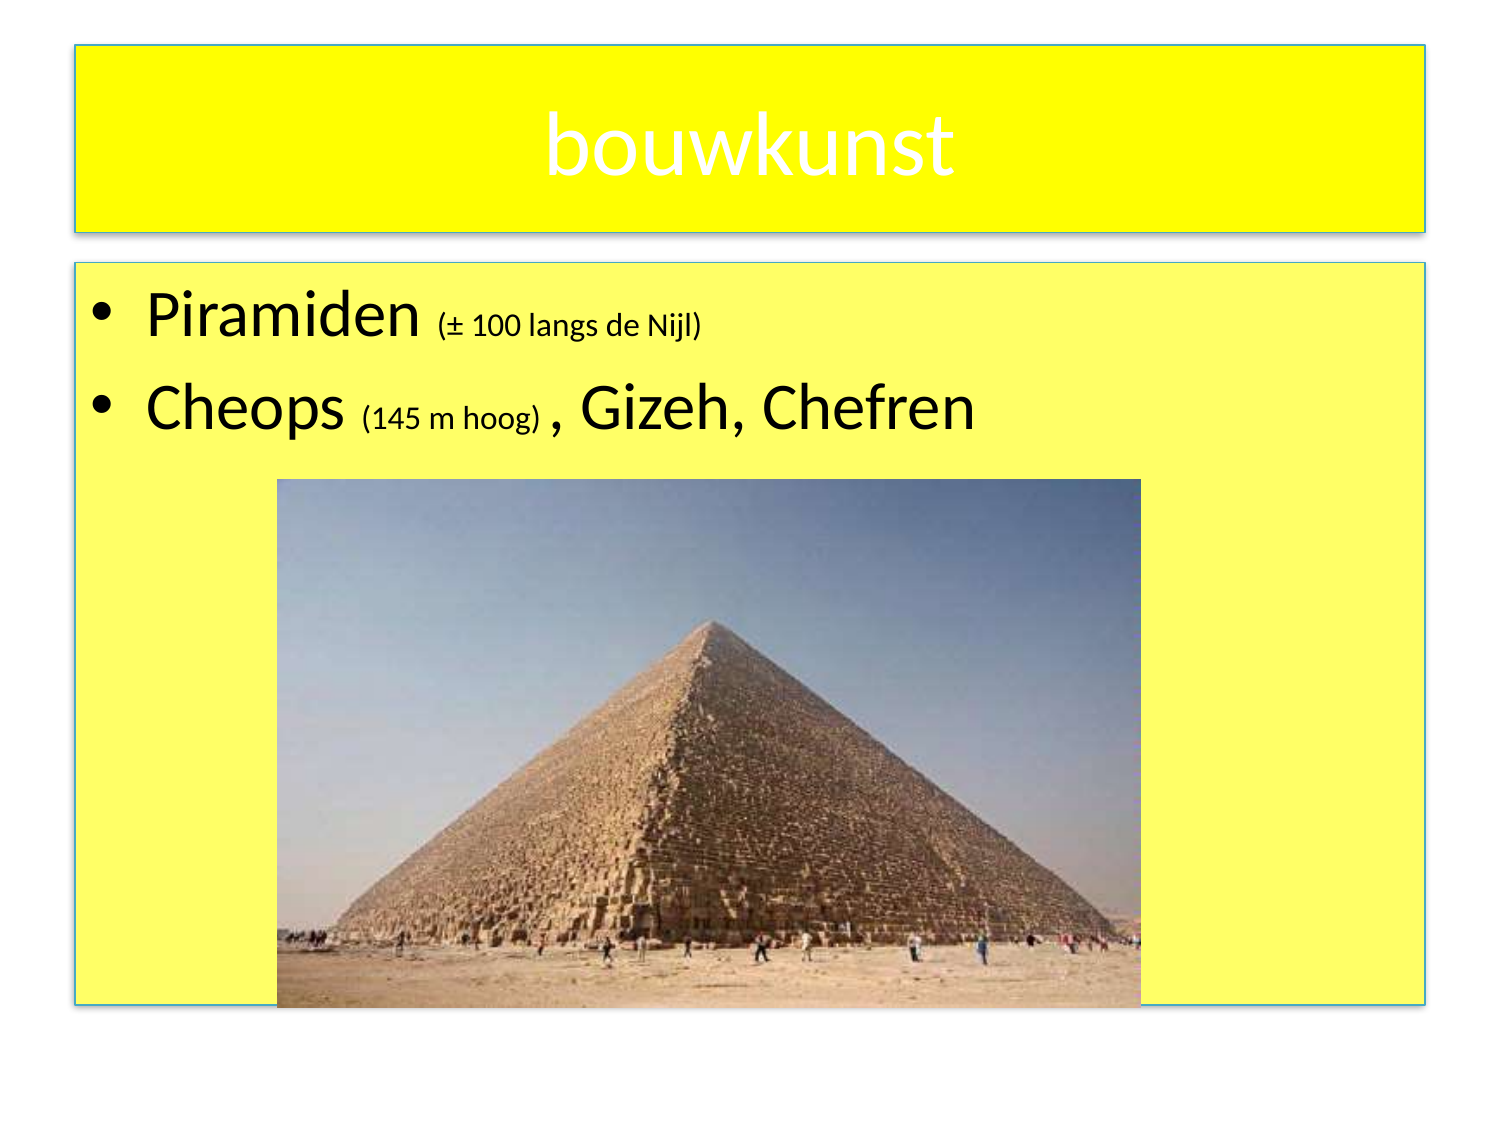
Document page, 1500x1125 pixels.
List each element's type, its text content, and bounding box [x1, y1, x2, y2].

title bouwkunst [74, 44, 1426, 233]
list Piramiden (± 100 langs de Nijl) Cheops (145 m hoog) , Gizeh, Chefren [74, 262, 1426, 1006]
picture [277, 479, 1141, 1009]
